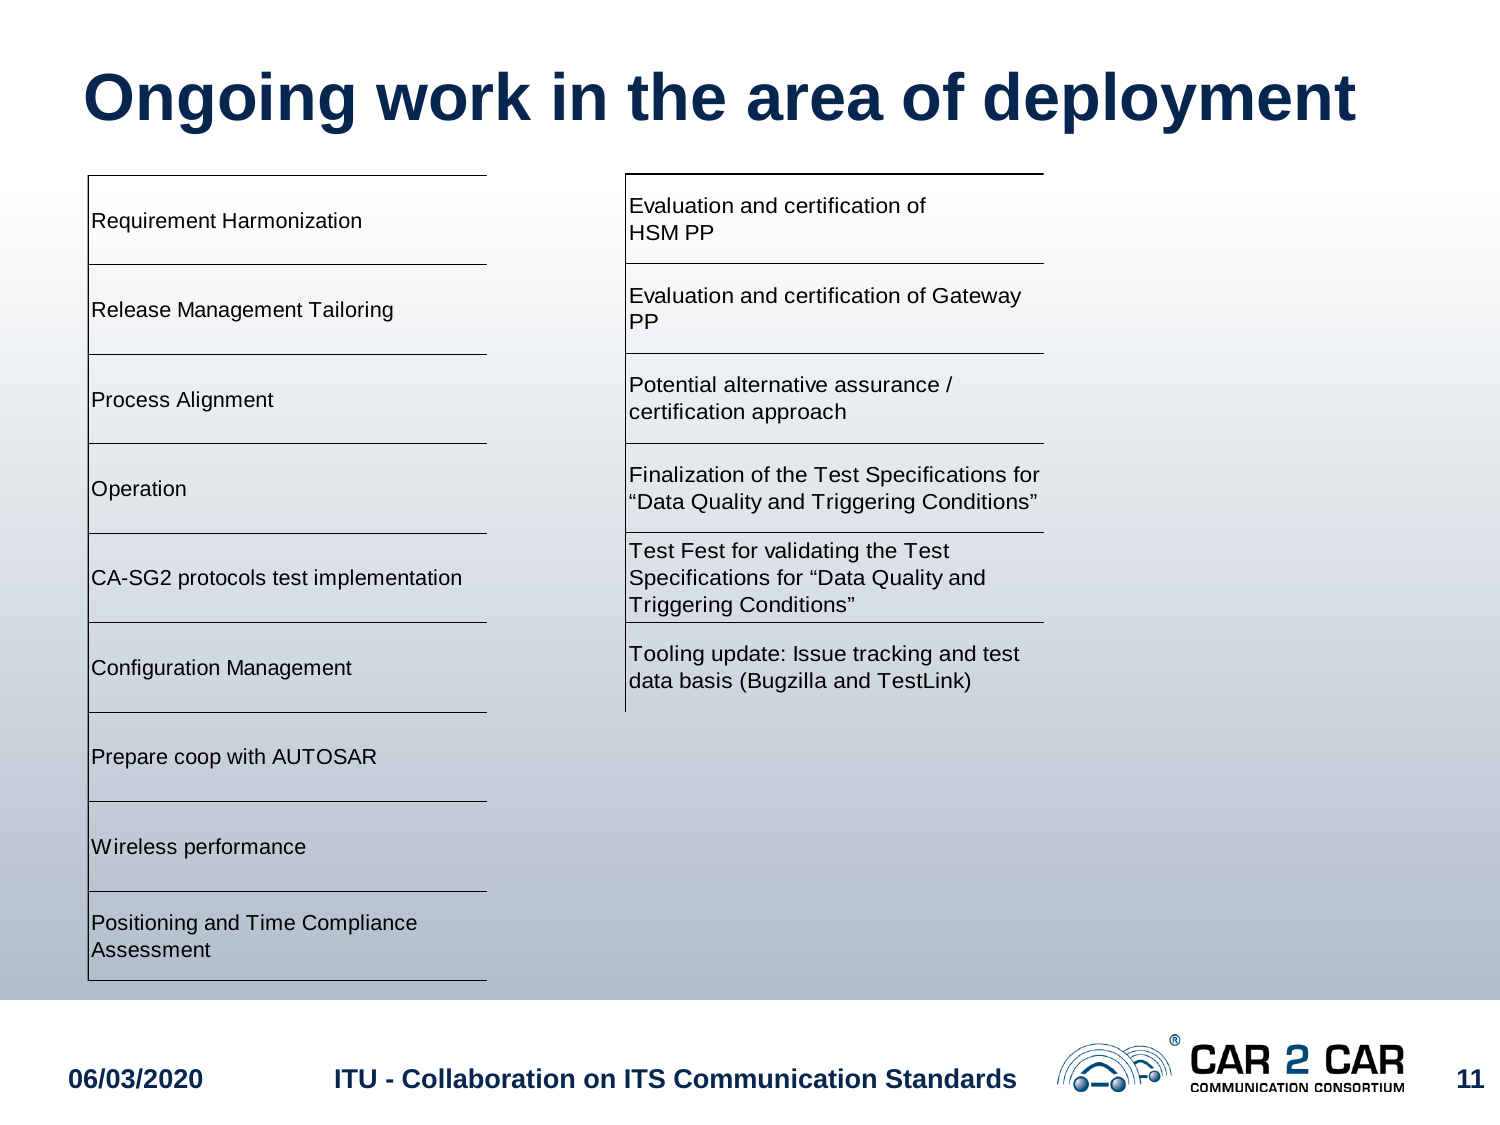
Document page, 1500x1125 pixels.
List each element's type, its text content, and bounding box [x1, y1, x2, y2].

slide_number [53, 1054, 278, 1125]
picture [87, 174, 488, 982]
slide_number 11 [1399, 1054, 1500, 1125]
title Ongoing work in the area of deployment [68, 0, 1413, 188]
footer ITU - Collaboration on ITS Communication Standards [312, 1054, 1046, 1125]
picture [1057, 1034, 1404, 1092]
picture [624, 173, 1045, 713]
